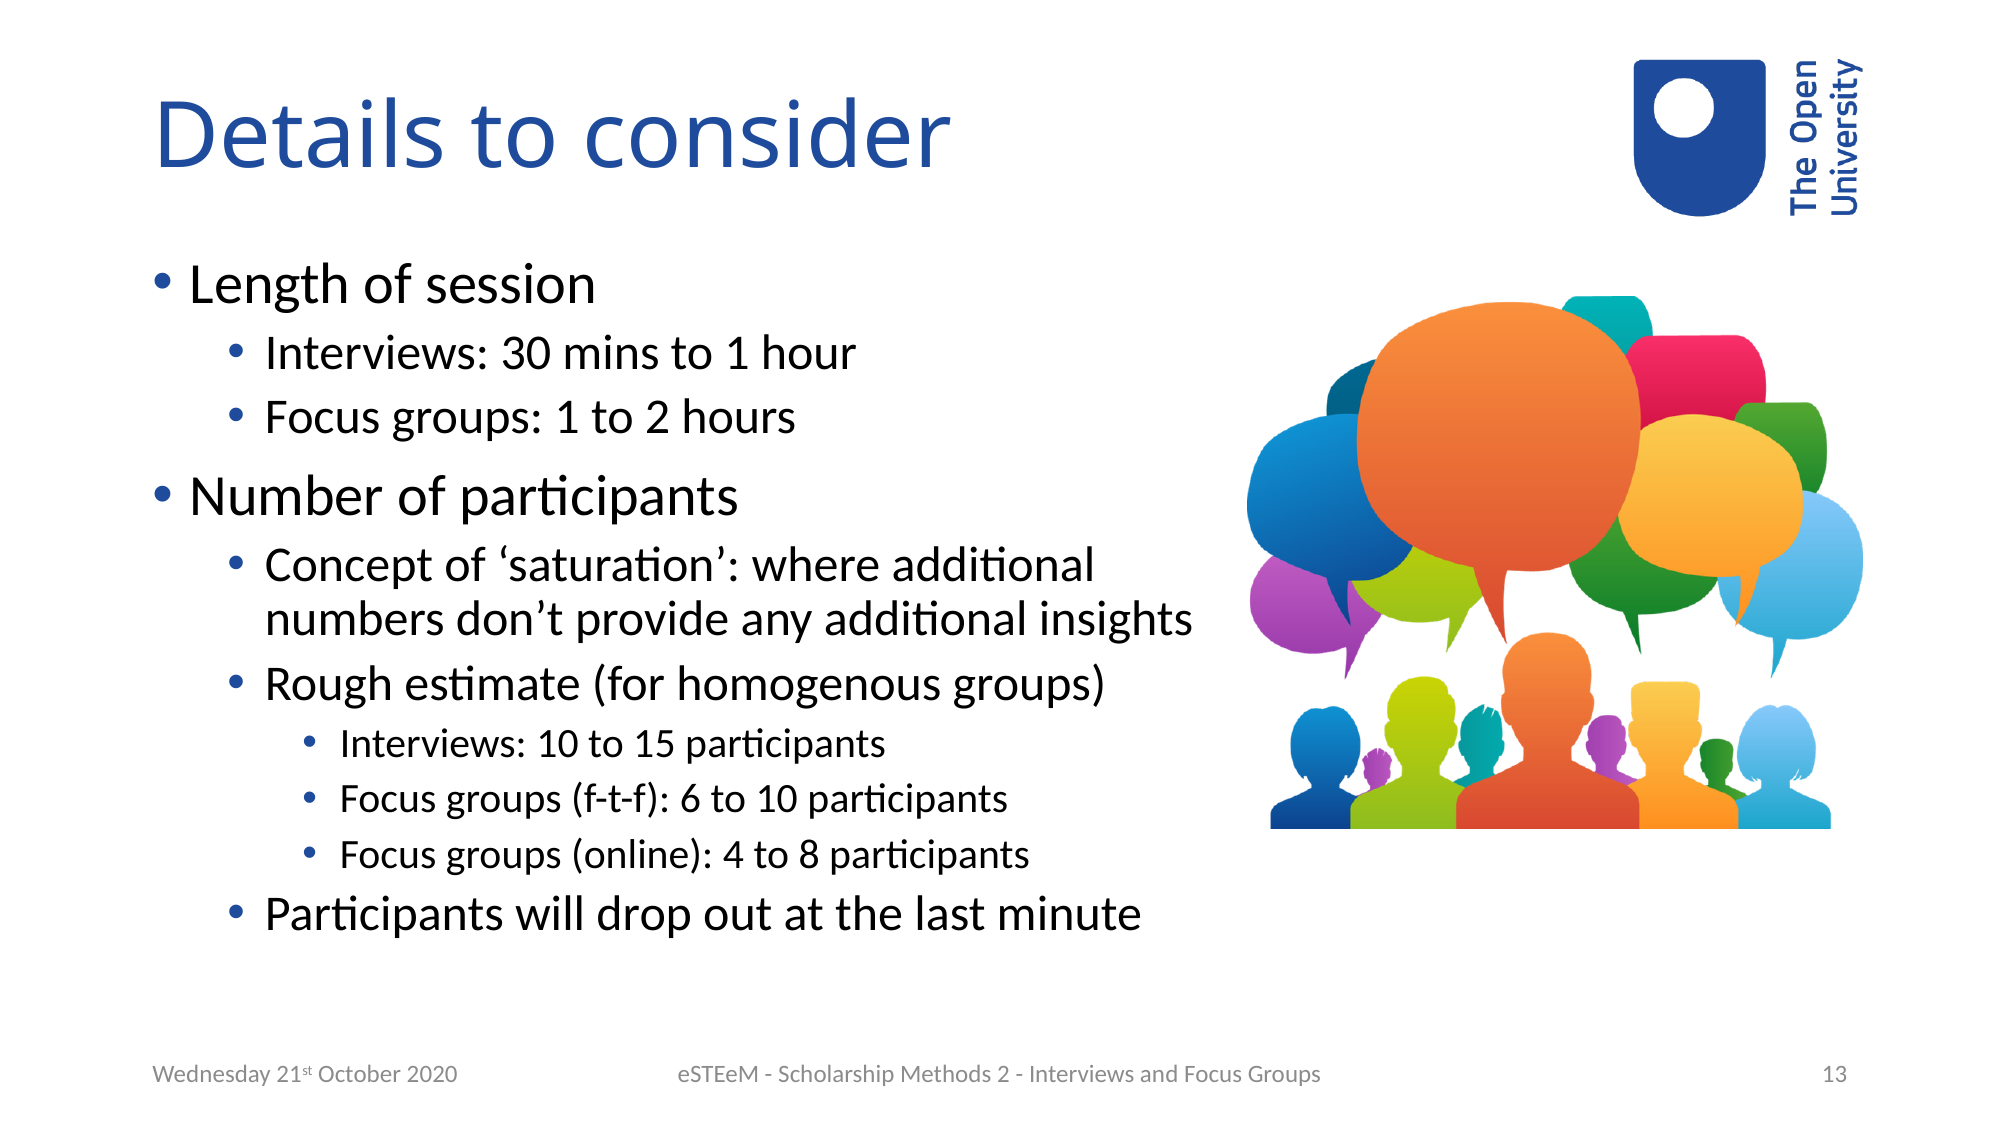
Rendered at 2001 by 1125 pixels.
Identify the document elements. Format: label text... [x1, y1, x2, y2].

list Length of session Interviews: 30 mins to 1 hour Focus groups: 1 to 2 hours Number of participants Concept of ‘saturation’: where additional numbers don’t provide any additional insights Rough estimate (for homogenous groups) Interviews: 10 to 15 participants Focus groups (f-t-f): 6 to 10 participants Focus groups (online): 4 to 8 participants Participants will drop out at the last minute [137, 245, 1248, 1014]
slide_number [137, 1042, 588, 1103]
footer eSTEeM - Scholarship Methods 2 - Interviews and Focus Groups [662, 1042, 1338, 1103]
picture [1247, 296, 1863, 829]
slide_number 13 [1412, 1042, 1863, 1103]
title Details to consider [137, 59, 1863, 217]
